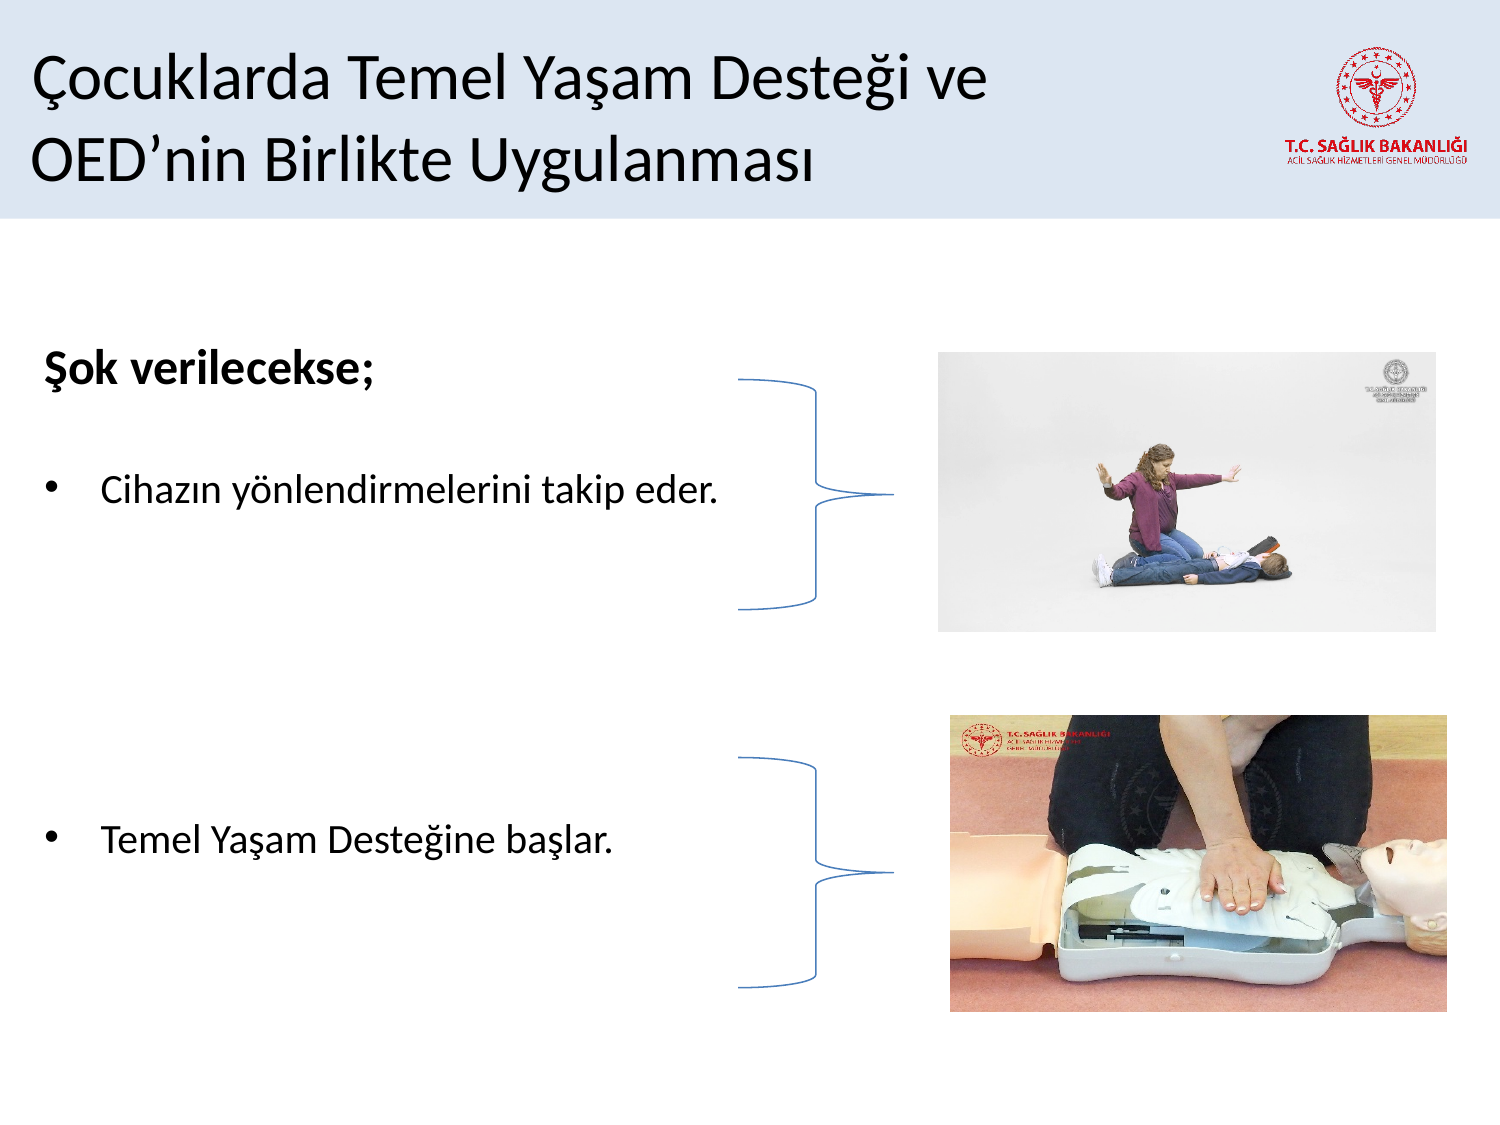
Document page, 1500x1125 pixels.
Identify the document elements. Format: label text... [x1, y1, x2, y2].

picture [938, 352, 1436, 633]
text_box [738, 378, 895, 611]
text_box Şok verilecekse; Cihazın yönlendirmelerini takip eder. Temel Yaşam Desteğine başlar. [29, 267, 833, 1047]
text_box [738, 756, 895, 989]
title Çocuklarda Temel Yaşam Desteği ve OED’nin Birlikte Uygulanması [0, 0, 1500, 219]
picture [950, 715, 1448, 1012]
picture [1285, 47, 1467, 166]
